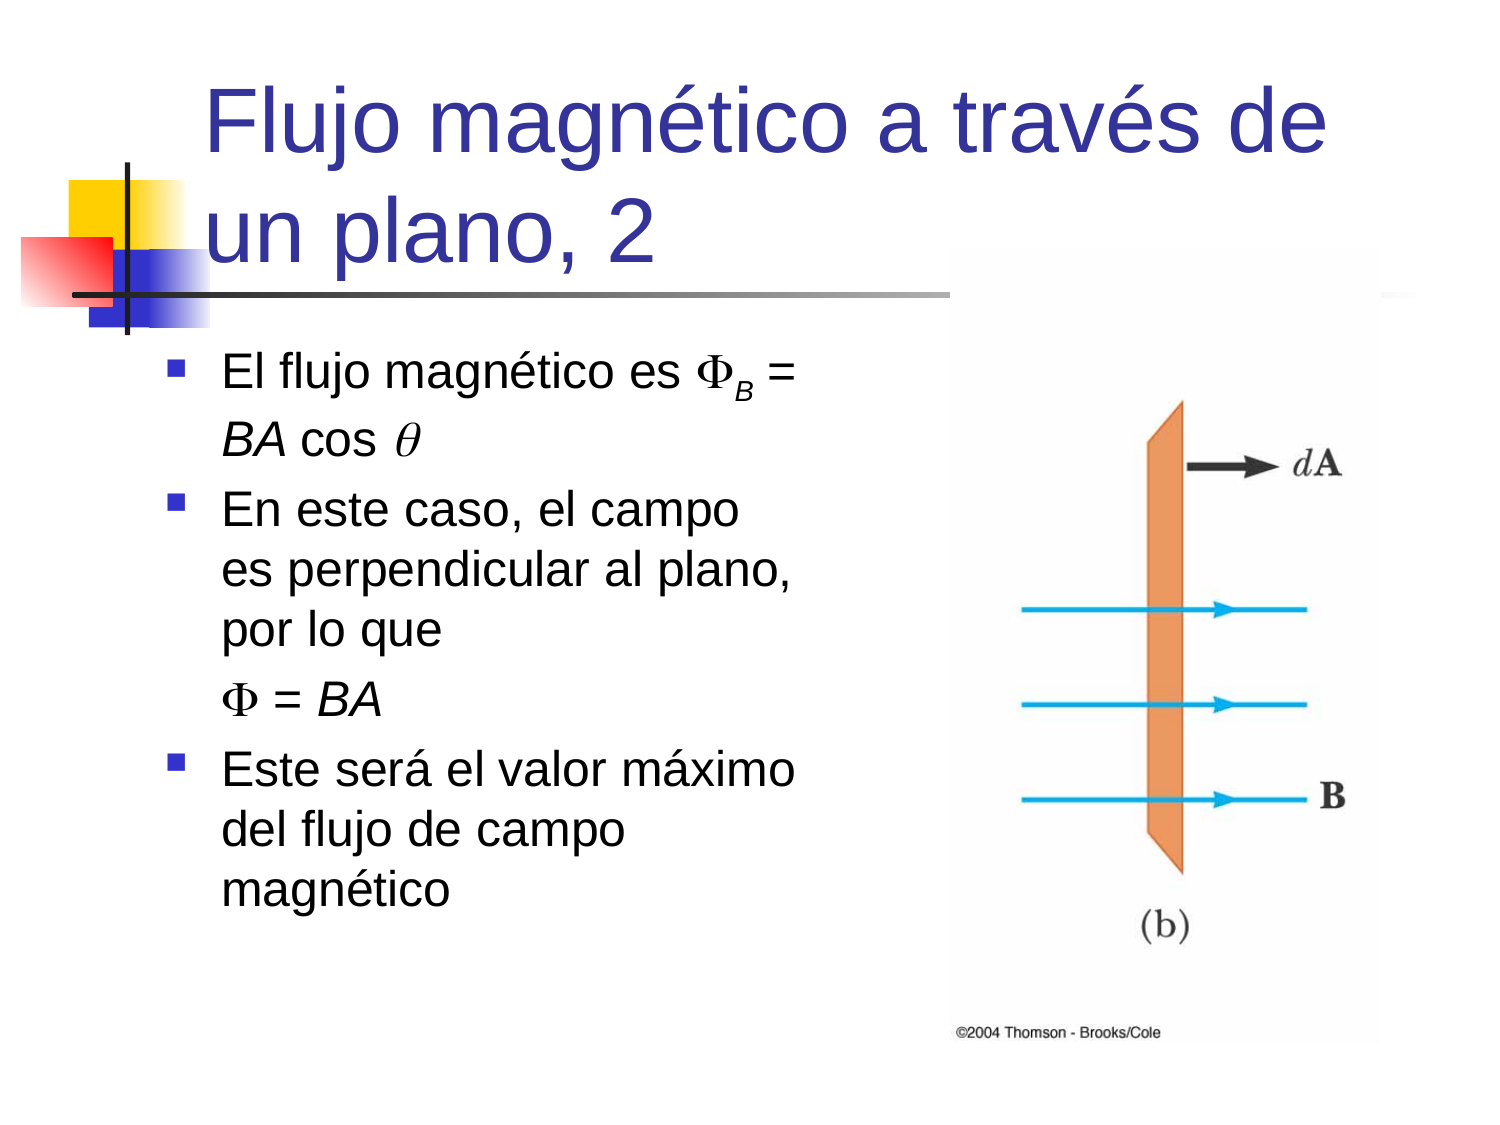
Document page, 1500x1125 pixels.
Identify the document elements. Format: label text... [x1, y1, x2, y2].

list El flujo magnético es FB = BA cos q En este caso, el campo es perpendicular al plano, por lo que F = BA Este será el valor máximo del flujo de campo magnético [150, 331, 819, 1063]
title Flujo magnético a través de un plano, 2 [188, 101, 1468, 289]
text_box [949, 249, 1382, 1045]
